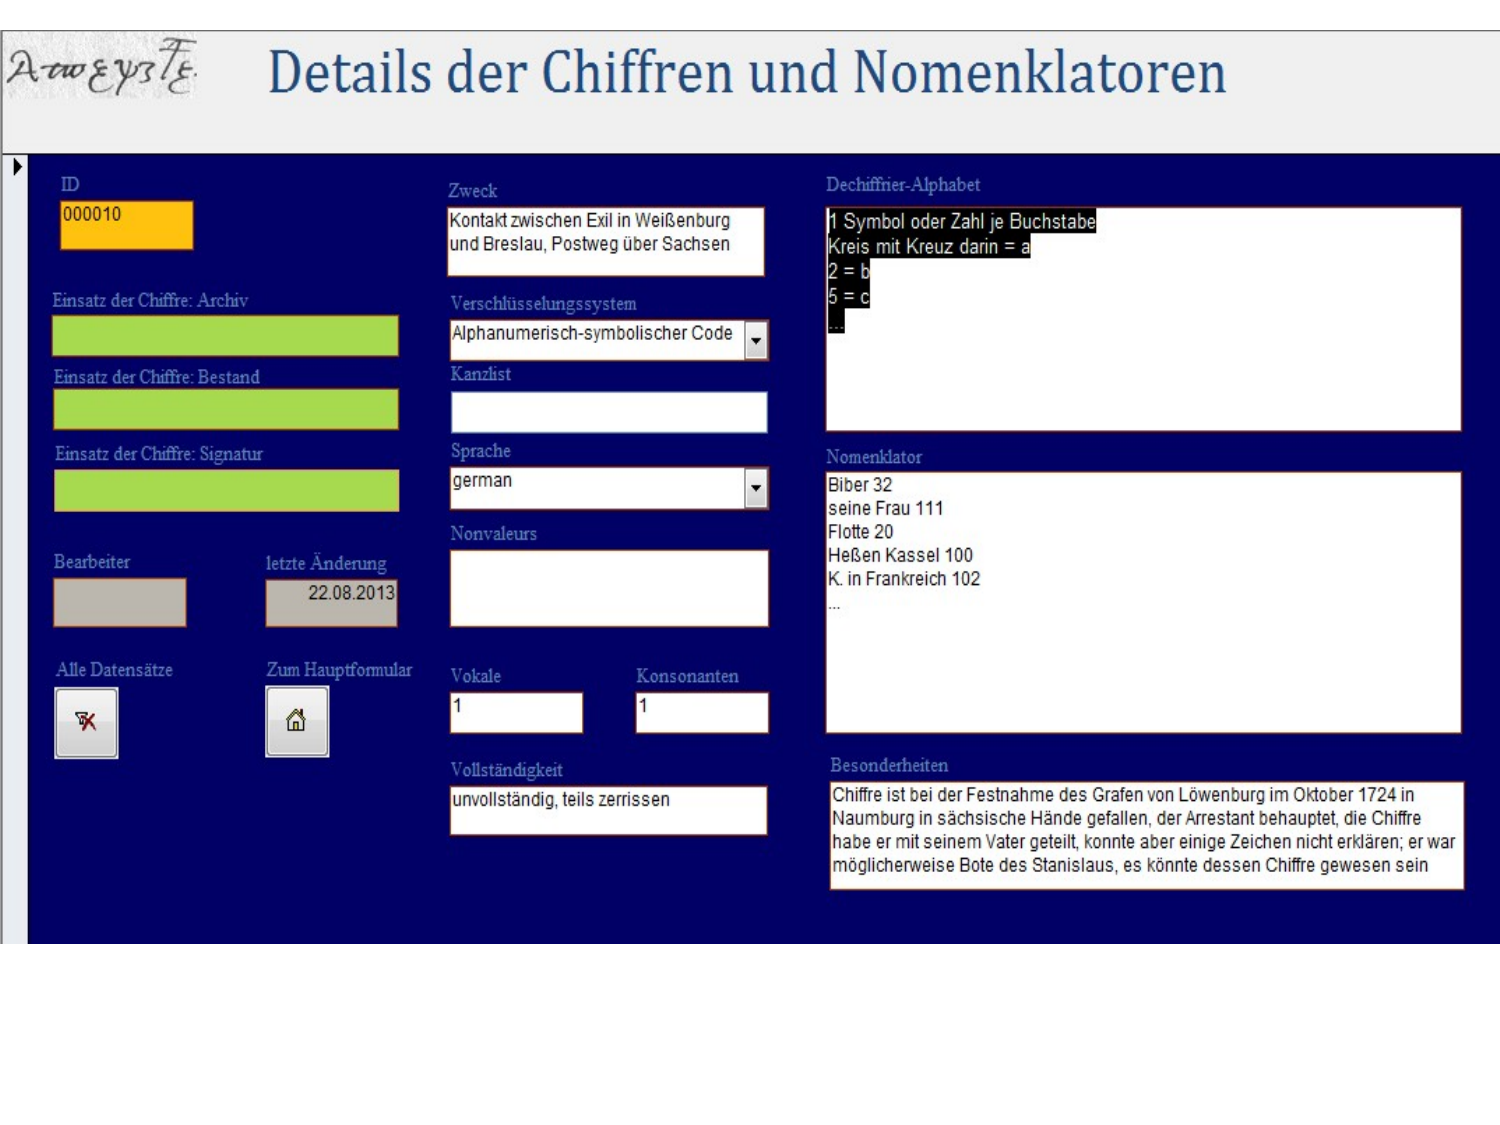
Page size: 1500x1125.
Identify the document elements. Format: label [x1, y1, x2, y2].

picture [0, 30, 1500, 944]
